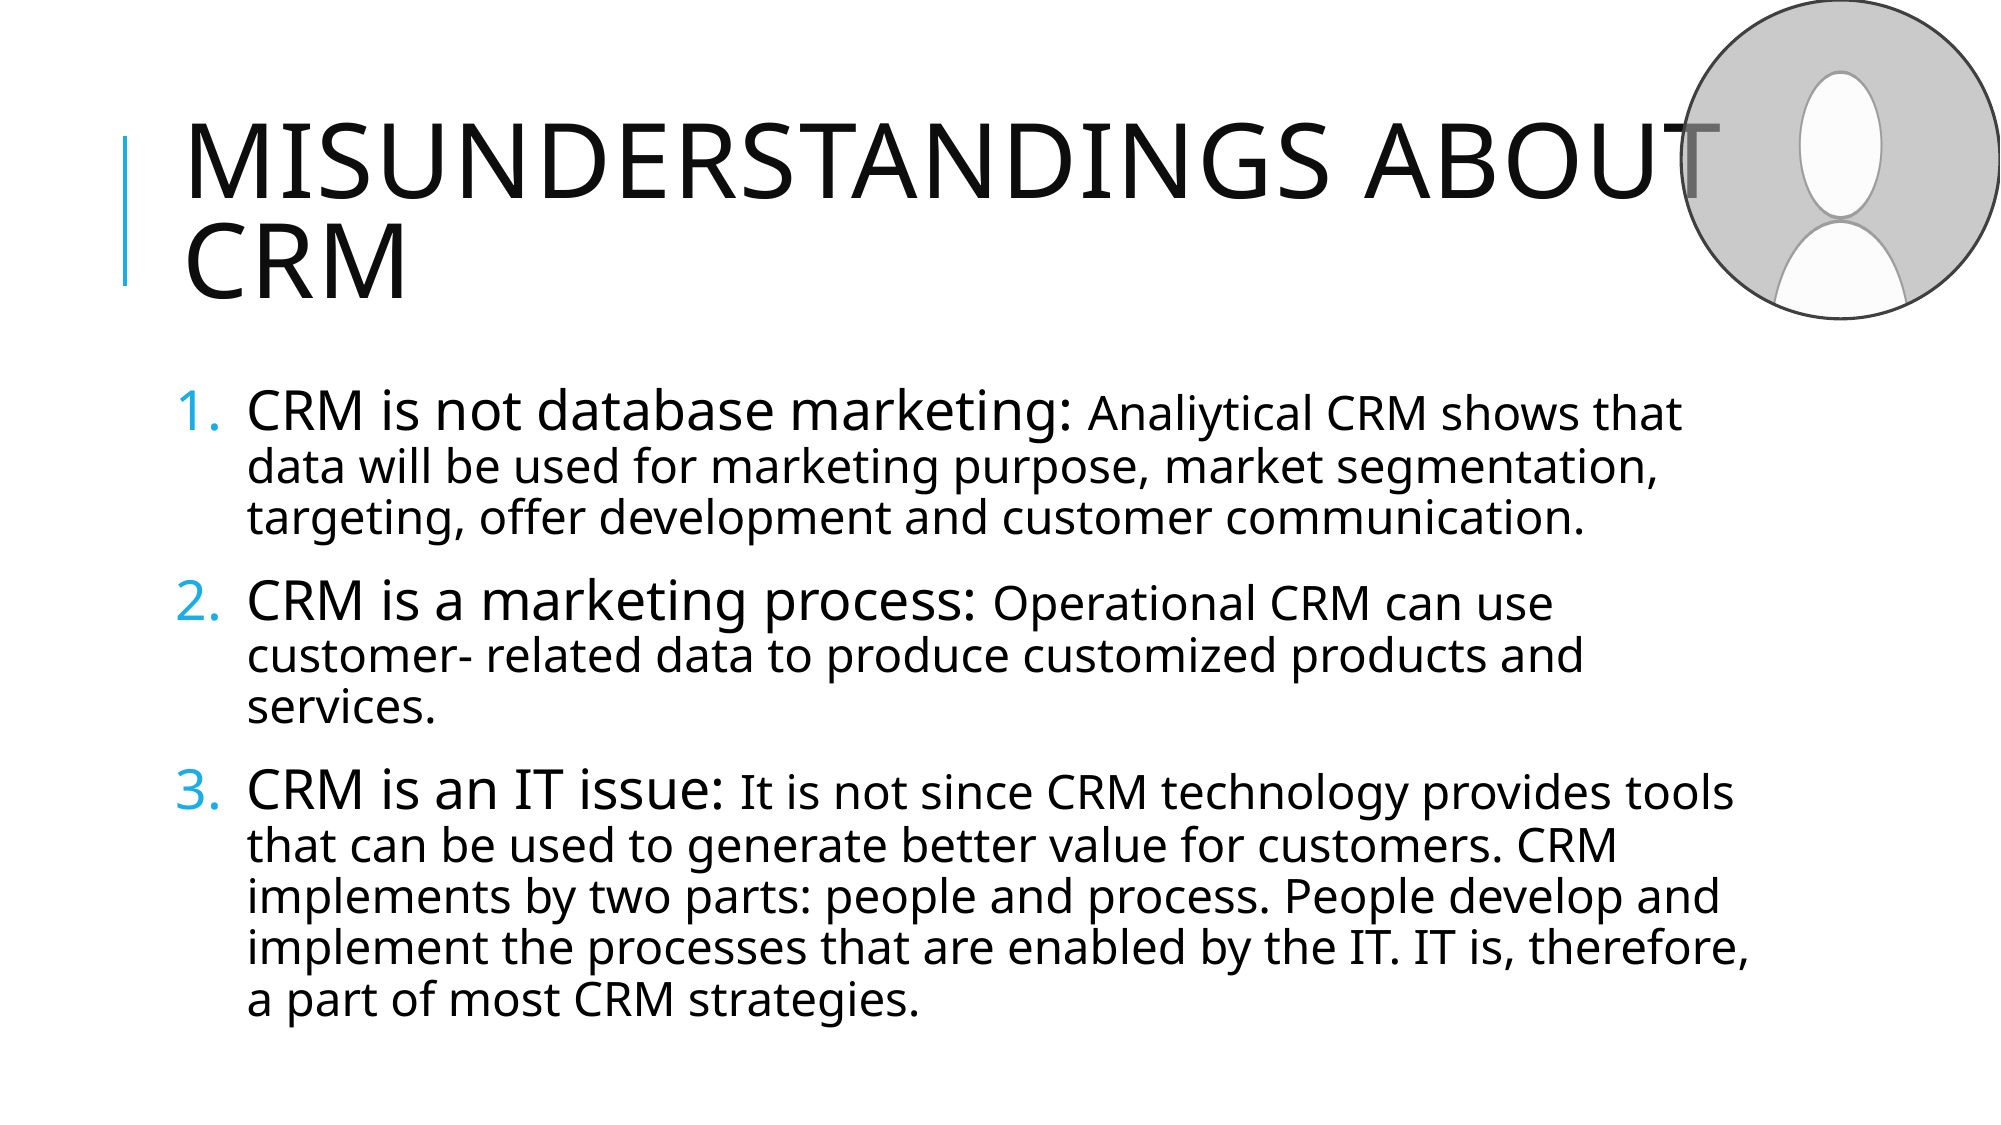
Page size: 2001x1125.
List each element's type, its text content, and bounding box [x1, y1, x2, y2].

picture [1680, 0, 2000, 320]
title Misunderstandings about CRM [168, 96, 1763, 342]
list CRM is not database marketing: Analiytical CRM shows that data will be used for marketing purpose, market segmentation, targeting, offer development and customer communication. CRM is a marketing process: Operational CRM can use customer- related data to produce customized products and services. CRM is an IT issue: It is not since CRM technology provides tools that can be used to generate better value for customers. CRM implements by two parts: people and process. People develop and implement the processes that are enabled by the IT. IT is, therefore, a part of most CRM strategies. [168, 375, 1763, 1035]
